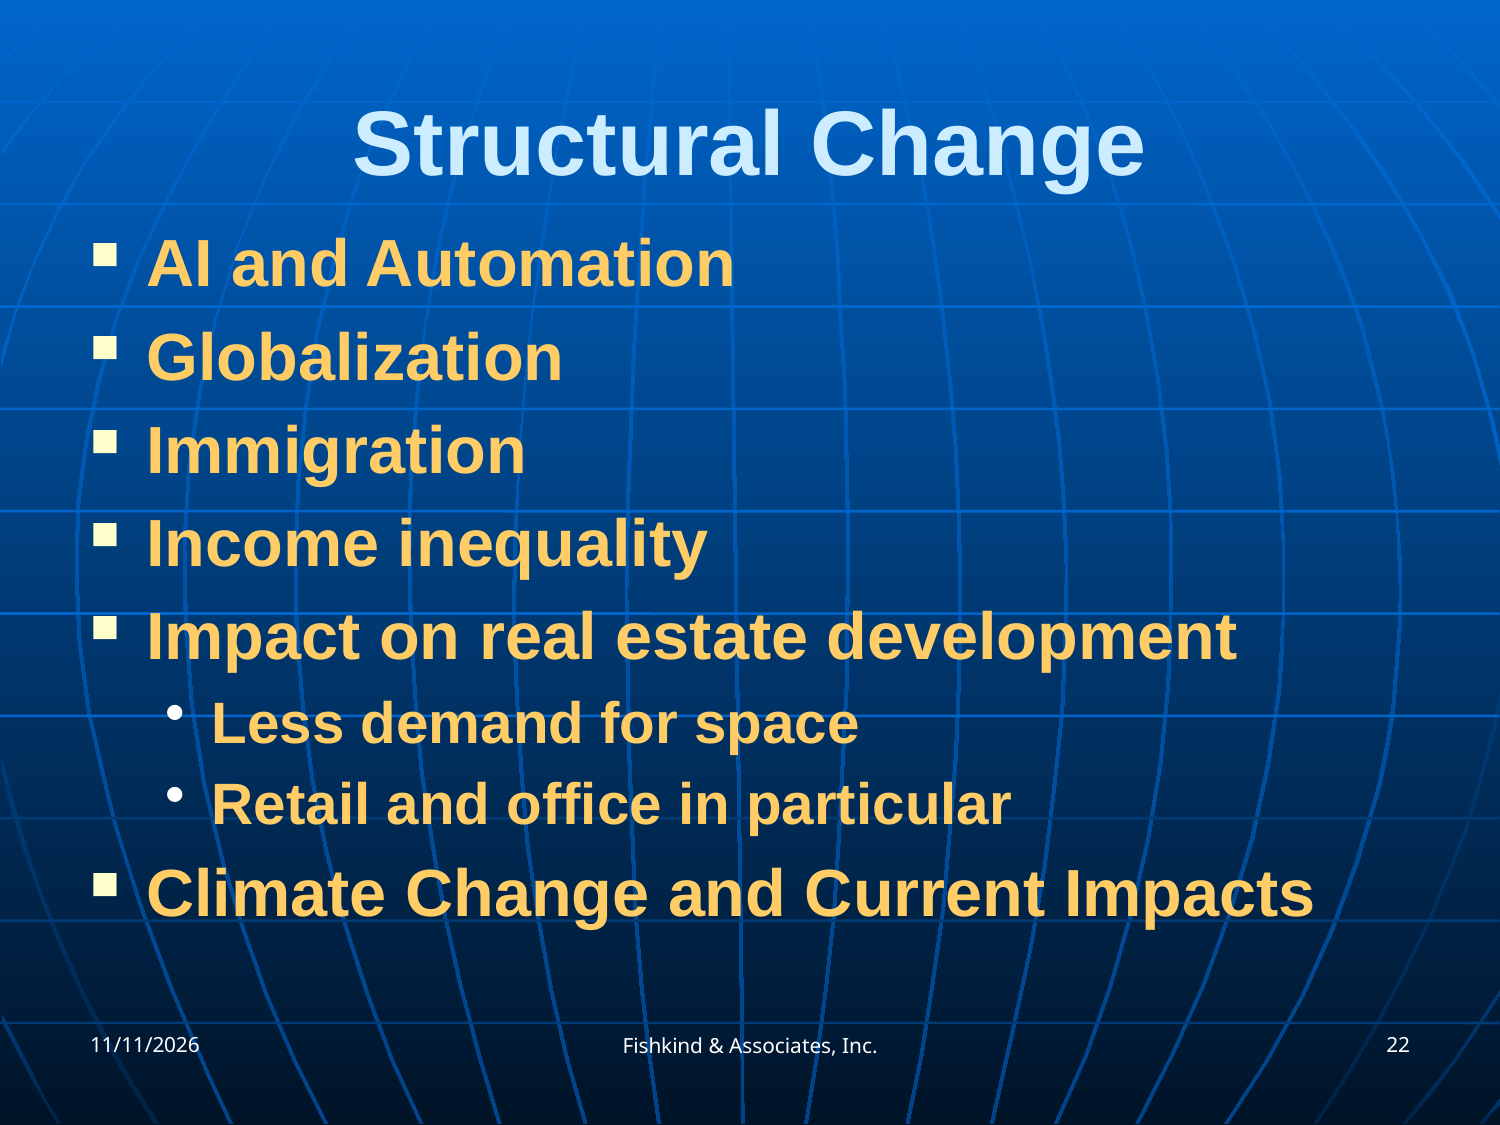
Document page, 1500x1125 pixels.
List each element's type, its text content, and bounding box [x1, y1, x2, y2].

list AI and Automation Globalization Immigration Income inequality Impact on real estate development Less demand for space Retail and office in particular Climate Change and Current Impacts [74, 212, 1426, 956]
slide_number 22 [1074, 1023, 1426, 1100]
title Structural Change [74, 45, 1426, 212]
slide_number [74, 1023, 426, 1100]
footer Fishkind & Associates, Inc. [512, 1024, 988, 1101]
